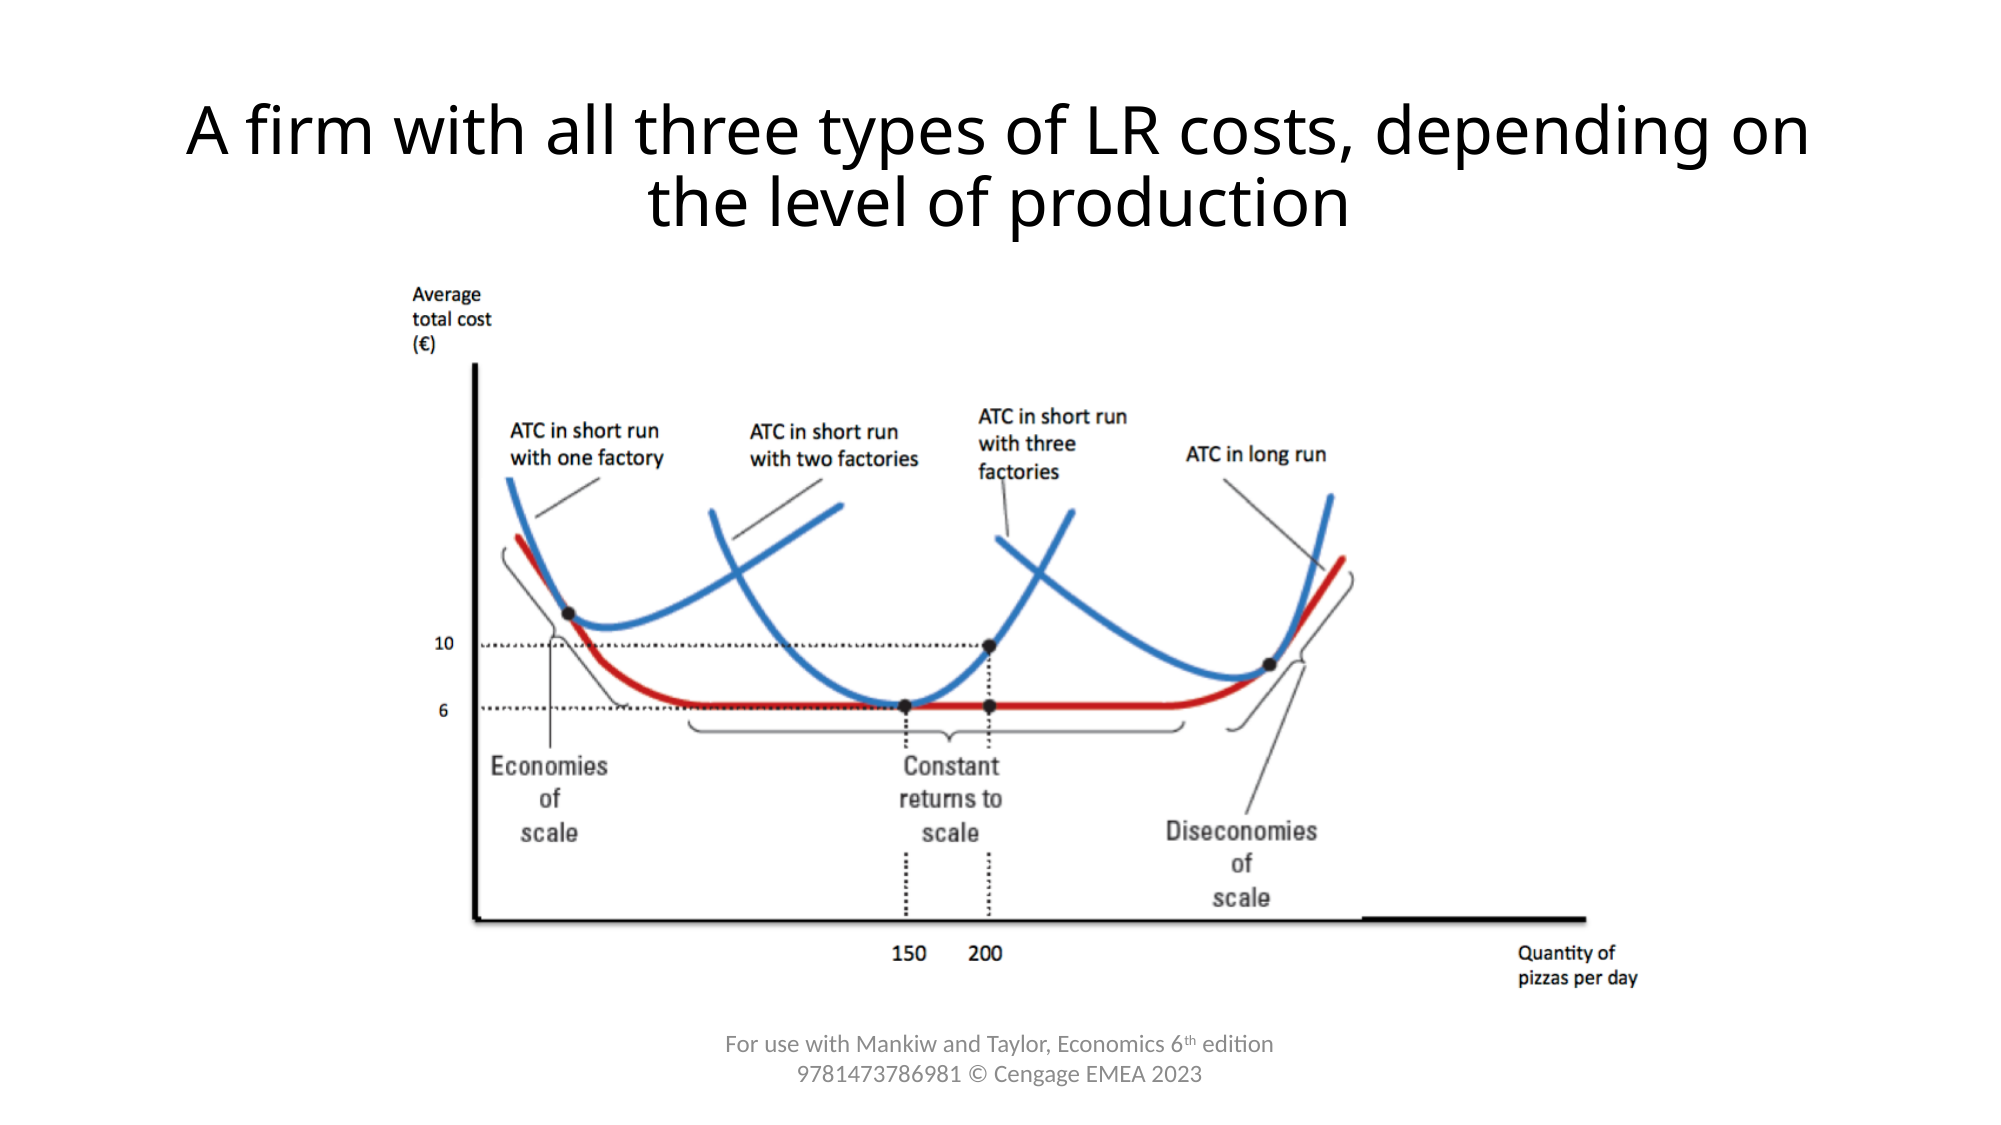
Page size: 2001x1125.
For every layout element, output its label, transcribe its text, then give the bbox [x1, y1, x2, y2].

footer For use with Mankiw and Taylor, Economics 6th edition 9781473786981 © Cengage EMEA 2023 [662, 1042, 1338, 1103]
title A firm with all three types of LR costs, depending on the level of production [137, 59, 1863, 278]
picture [399, 272, 1666, 1006]
